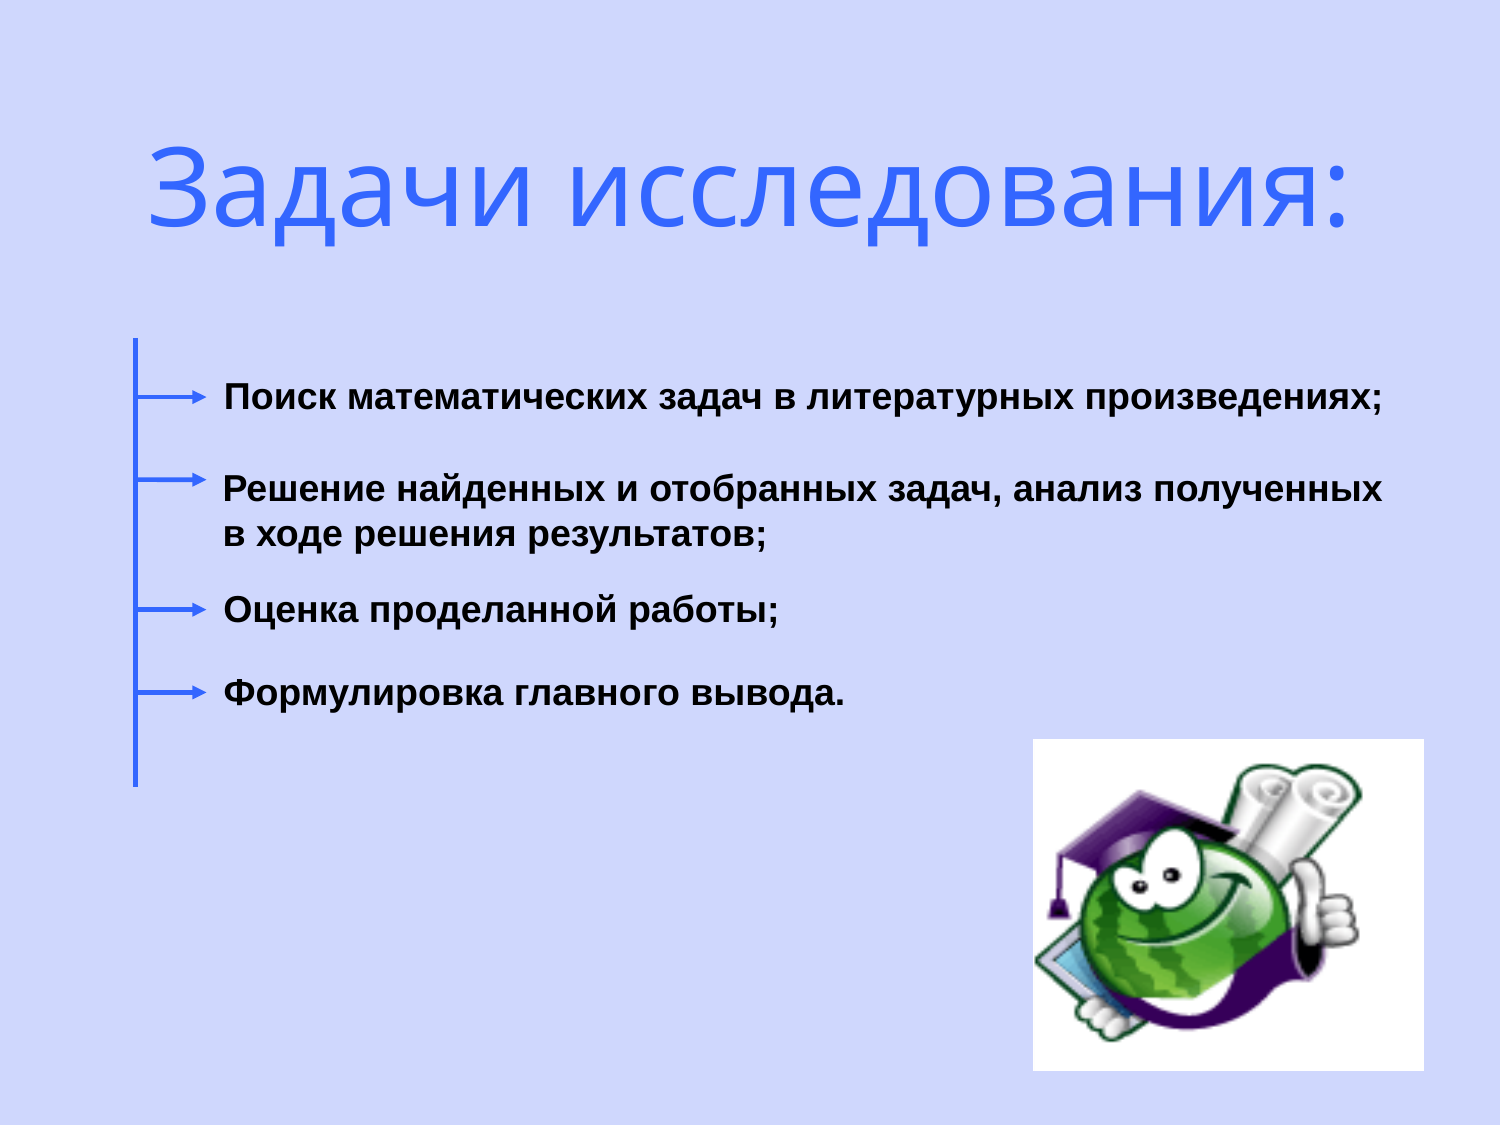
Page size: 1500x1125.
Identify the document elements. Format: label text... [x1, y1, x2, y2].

text_box Задачи исследования: [53, 54, 1447, 315]
text_box [135, 473, 207, 486]
text_box [135, 603, 207, 616]
text_box [135, 390, 207, 404]
text_box Решение найденных и отобранных задач, анализ полученных в ходе решения результатов; [215, 456, 1412, 562]
text_box Формулировка главного вывода. [215, 660, 854, 721]
text_box Оценка проделанной работы; [215, 577, 788, 638]
text_box [135, 686, 207, 699]
picture [1033, 739, 1424, 1071]
text_box Поиск математических задач в литературных произведениях; [216, 364, 1392, 425]
